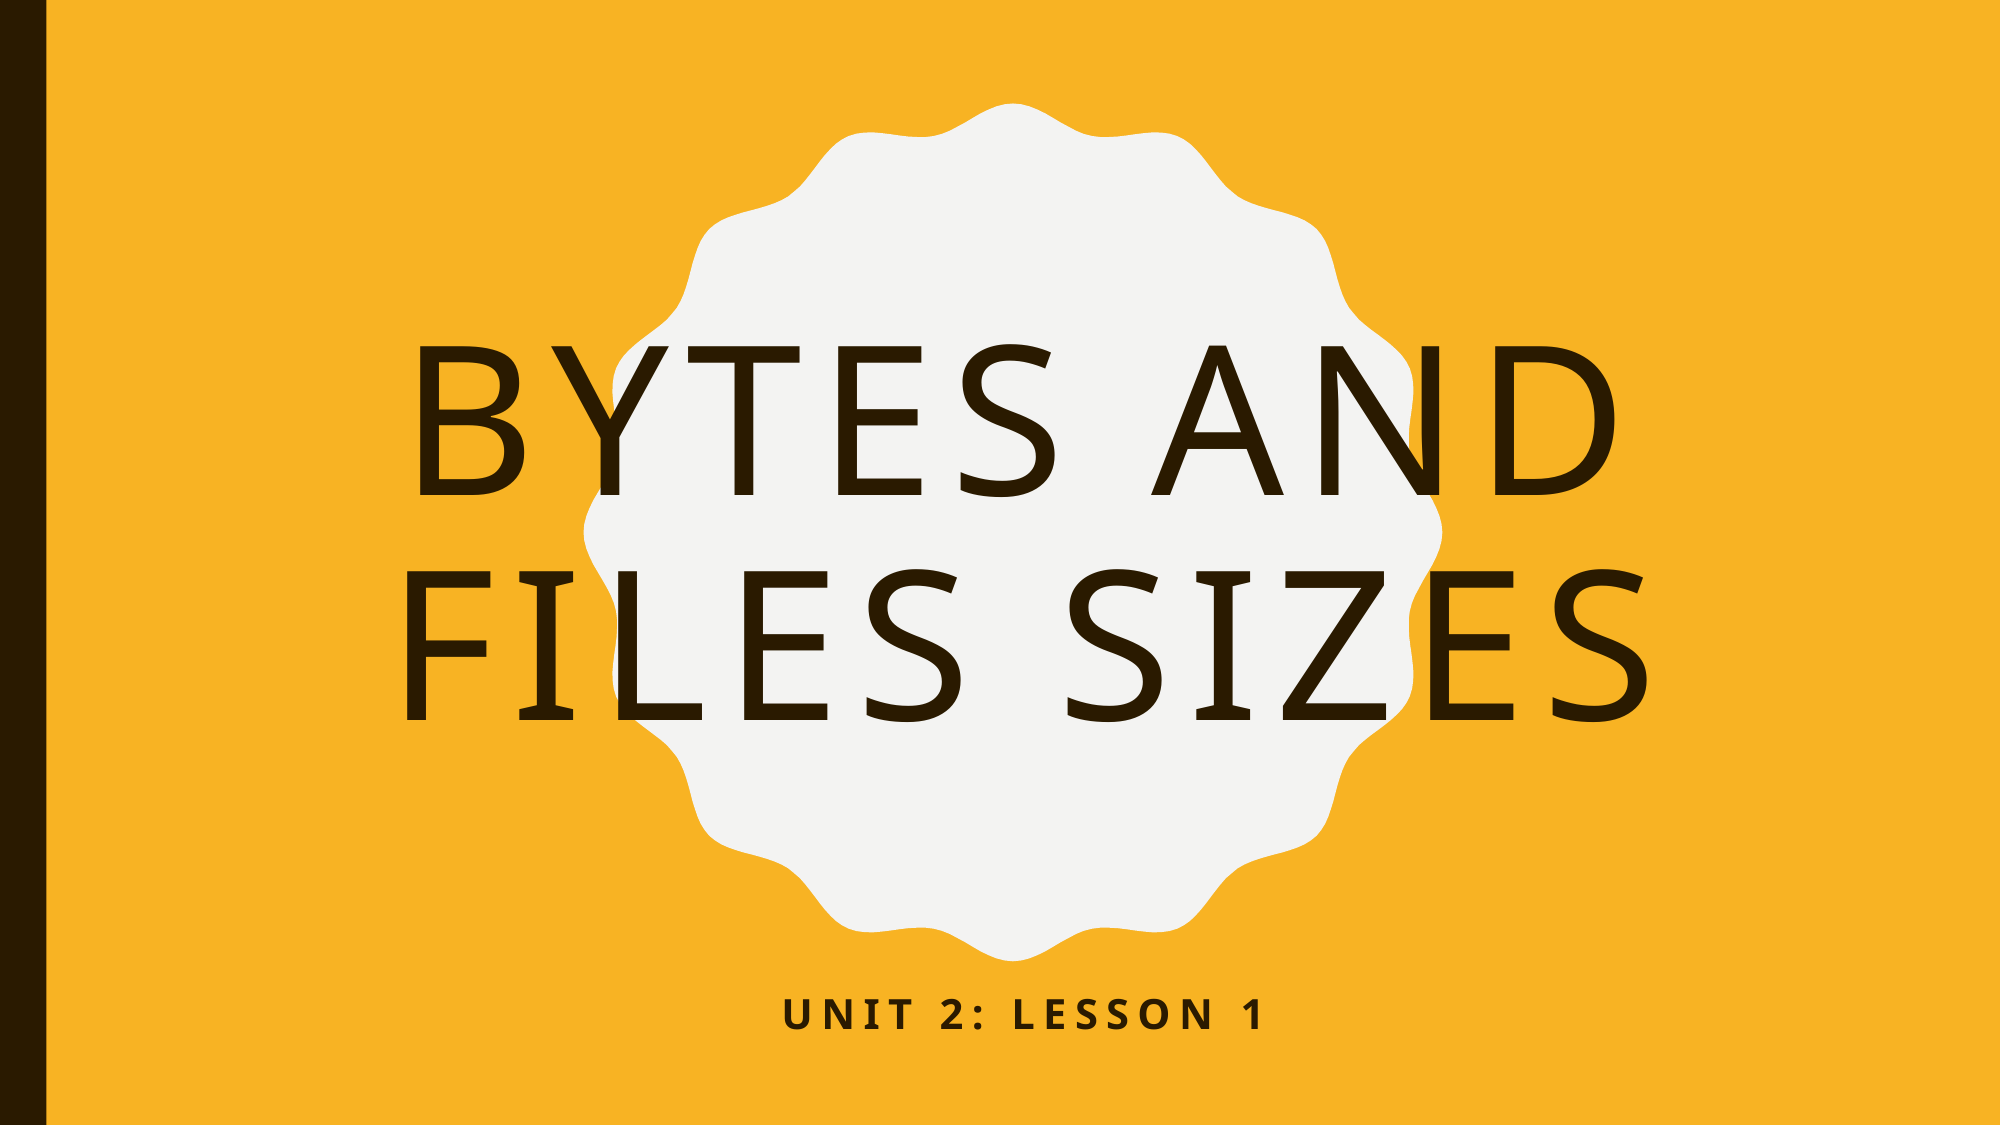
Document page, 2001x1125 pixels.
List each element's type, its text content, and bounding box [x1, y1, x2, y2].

title Bytes and Files Sizes [176, 180, 1870, 902]
subtitle Unit 2: Lesson 1 [363, 980, 1684, 1103]
